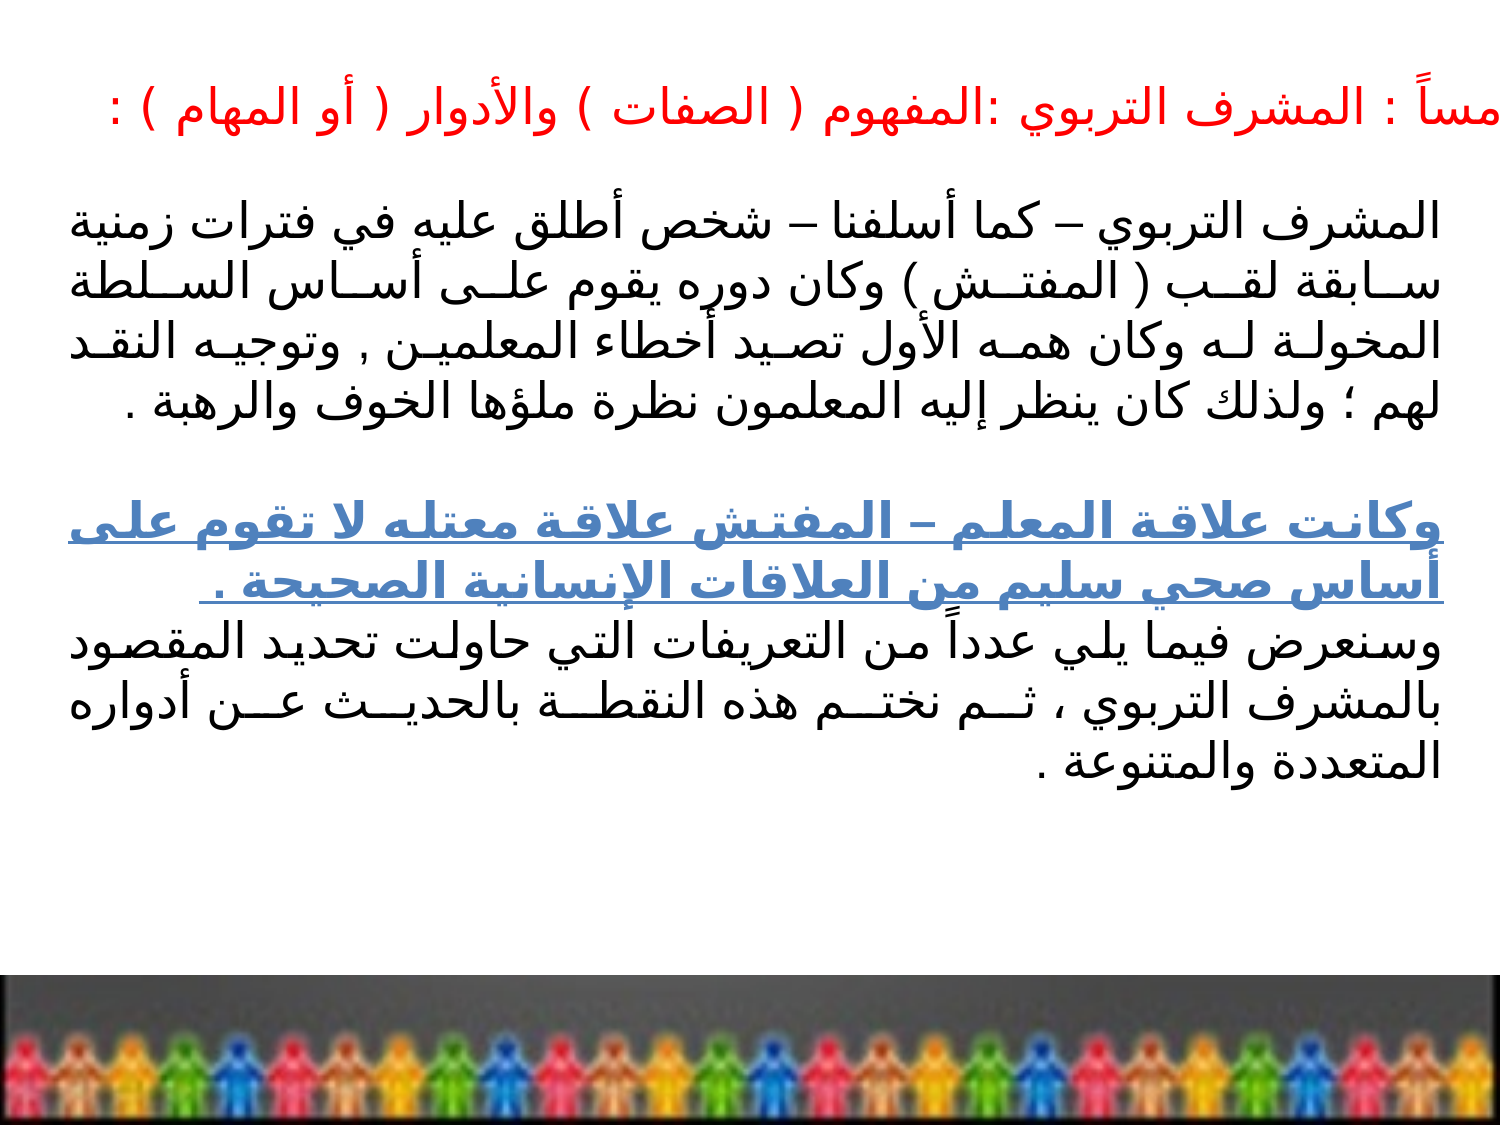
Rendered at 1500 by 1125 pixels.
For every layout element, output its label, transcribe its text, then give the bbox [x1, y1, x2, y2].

picture [0, 975, 1500, 1125]
text_box المشرف التربوي – كما أسلفنا – شخص أطلق عليه في فترات زمنية سابقة لقب ( المفتش ) وكان دوره يقوم على أساس السلطة المخولة له وكان همه الأول تصيد أخطاء المعلمين , وتوجيه النقد لهم ؛ ولذلك كان ينظر إليه المعلمون نظرة ملؤها الخوف والرهبة . وكانت علاقة المعلم – المفتش علاقة معتله لا تقوم على أساس صحي سليم من العلاقات الإنسانية الصحيحة . وسنعرض فيما يلي عدداً من التعريفات التي حاولت تحديد المقصود بالمشرف التربوي ، ثم نختم هذه النقطة بالحديث عن أدواره المتعددة والمتنوعة . [53, 180, 1459, 796]
text_box خامساً : المشرف التربوي :المفهوم ( الصفات ) والأدوار ( أو المهام ) : [76, 66, 1500, 142]
